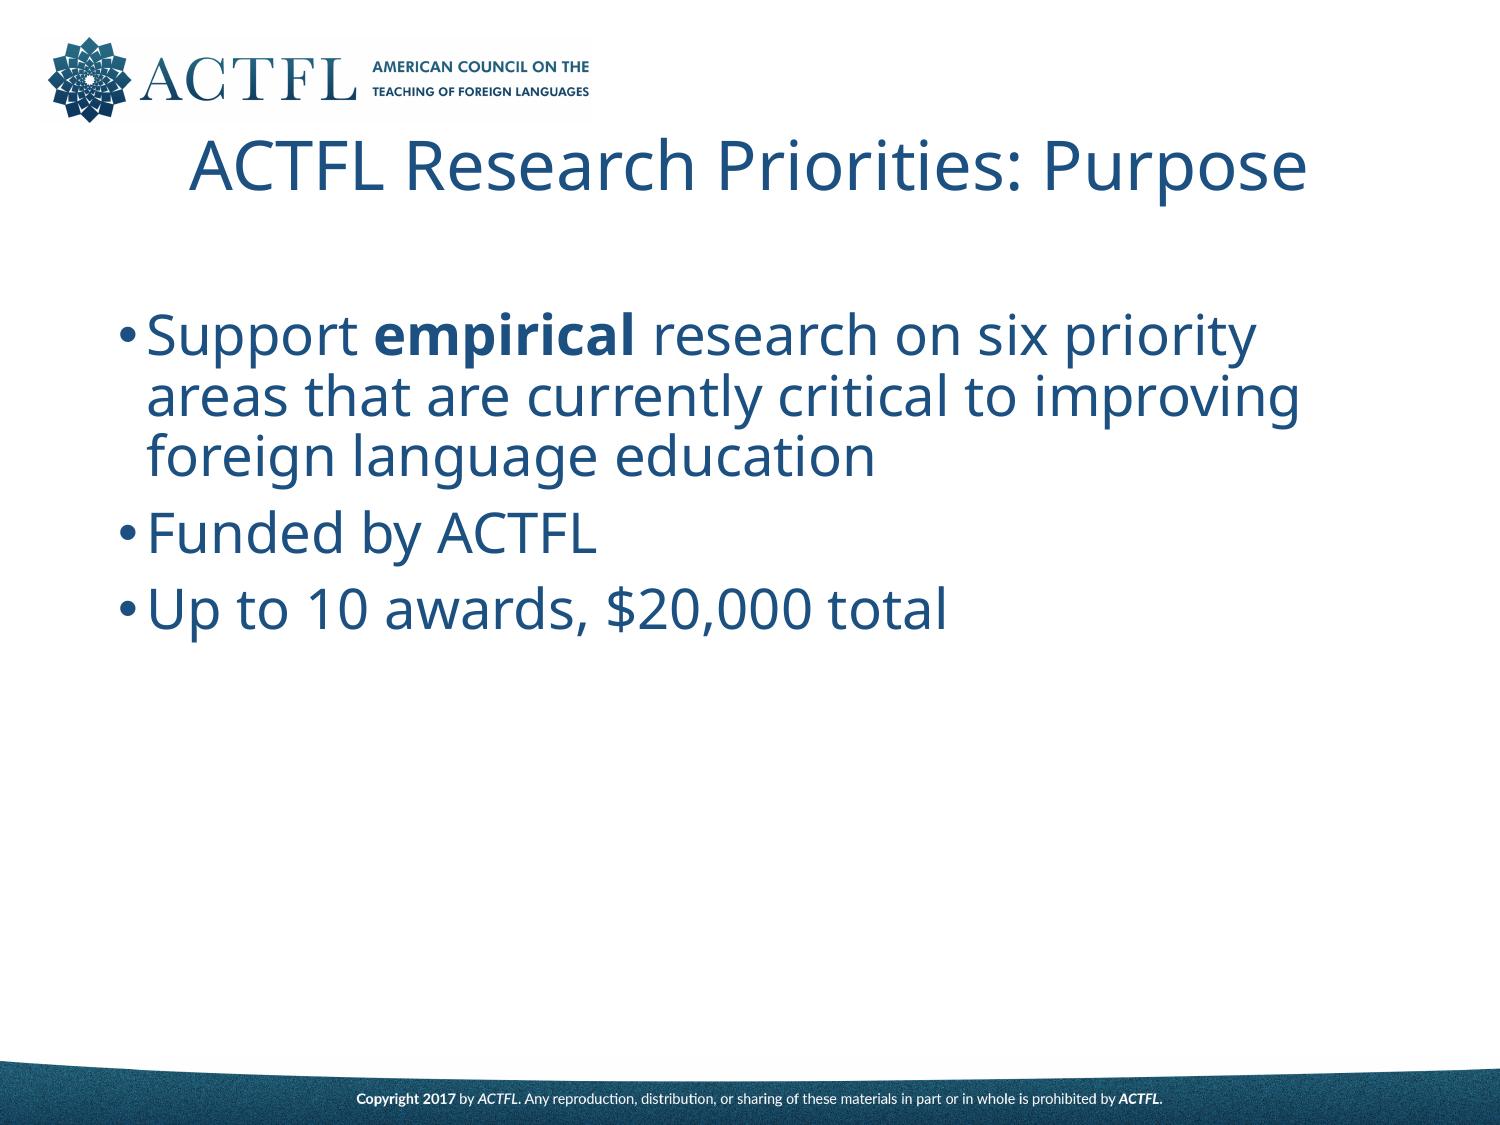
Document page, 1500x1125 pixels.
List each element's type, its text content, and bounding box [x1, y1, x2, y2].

picture [38, 37, 594, 123]
picture [0, 1058, 1500, 1125]
title ACTFL Research Priorities: Purpose [103, 59, 1397, 278]
list Support empirical research on six priority areas that are currently critical to improving foreign language education Funded by ACTFL Up to 10 awards, $20,000 total [103, 299, 1397, 1014]
